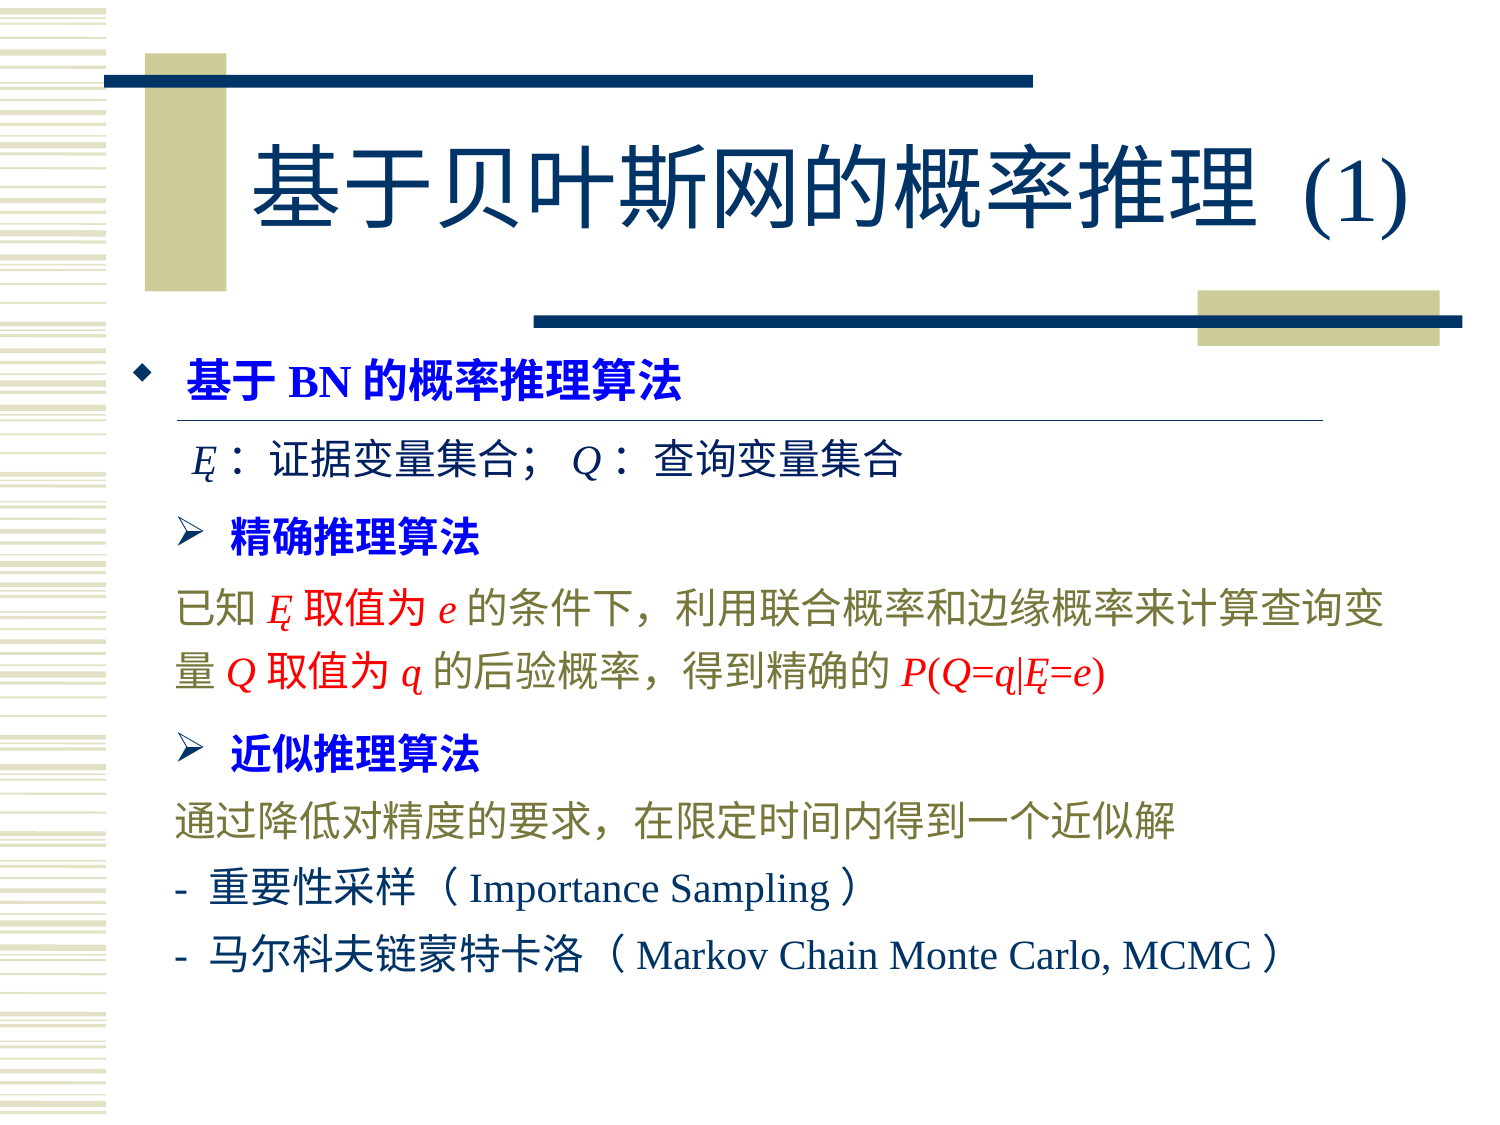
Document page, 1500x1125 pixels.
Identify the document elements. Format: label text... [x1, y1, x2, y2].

text_box 基于BN的概率推理算法 [114, 345, 1462, 950]
title 基于贝叶斯网的概率推理 (1) [224, 99, 1436, 288]
text_box Ę：证据变量集合；Q：查询变量集合 [177, 428, 1155, 491]
text_box 精确推理算法 已知Ę取值为e的条件下，利用联合概率和边缘概率来计算查询变量Q取值为ɋ的后验概率，得到精确的P(Q=ɋ|Ę=e) 近似推理算法 通过降低对精度的要求，在限定时间内得到一个近似解 - 重要性采样（Importance Sampling） - 马尔科夫链蒙特卡洛（Markov Chain Monte Carlo, MCMC） [159, 491, 1424, 986]
